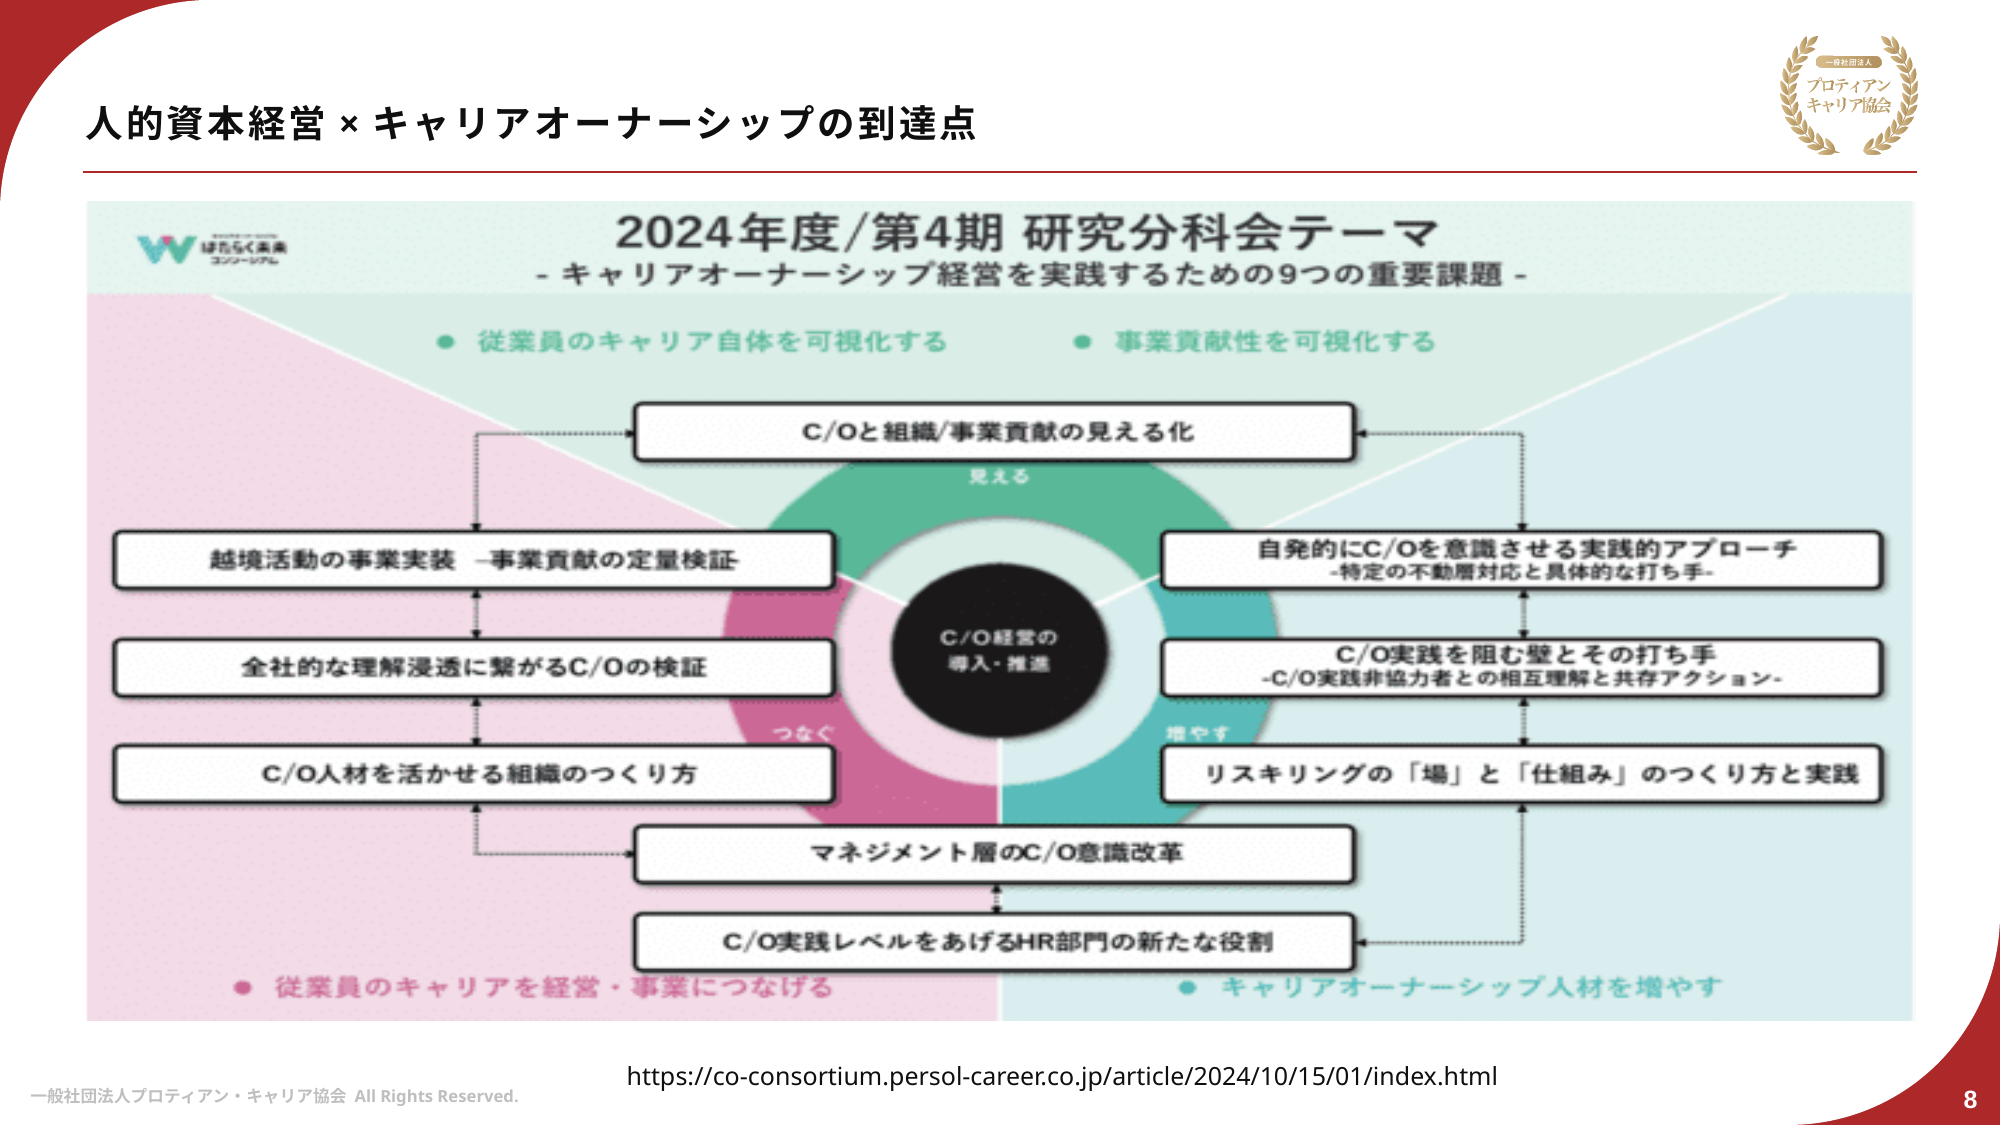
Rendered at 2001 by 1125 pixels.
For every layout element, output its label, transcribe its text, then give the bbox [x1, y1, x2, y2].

title 人的資本経営×キャリアオーナーシップの到達点 [85, 91, 1656, 153]
slide_number 8 [1880, 1077, 1978, 1114]
picture [1780, 36, 1918, 155]
text_box https://co-consortium.persol-career.co.jp/article/2024/10/15/01/index.html [611, 1052, 1856, 1098]
picture [85, 201, 1916, 1021]
